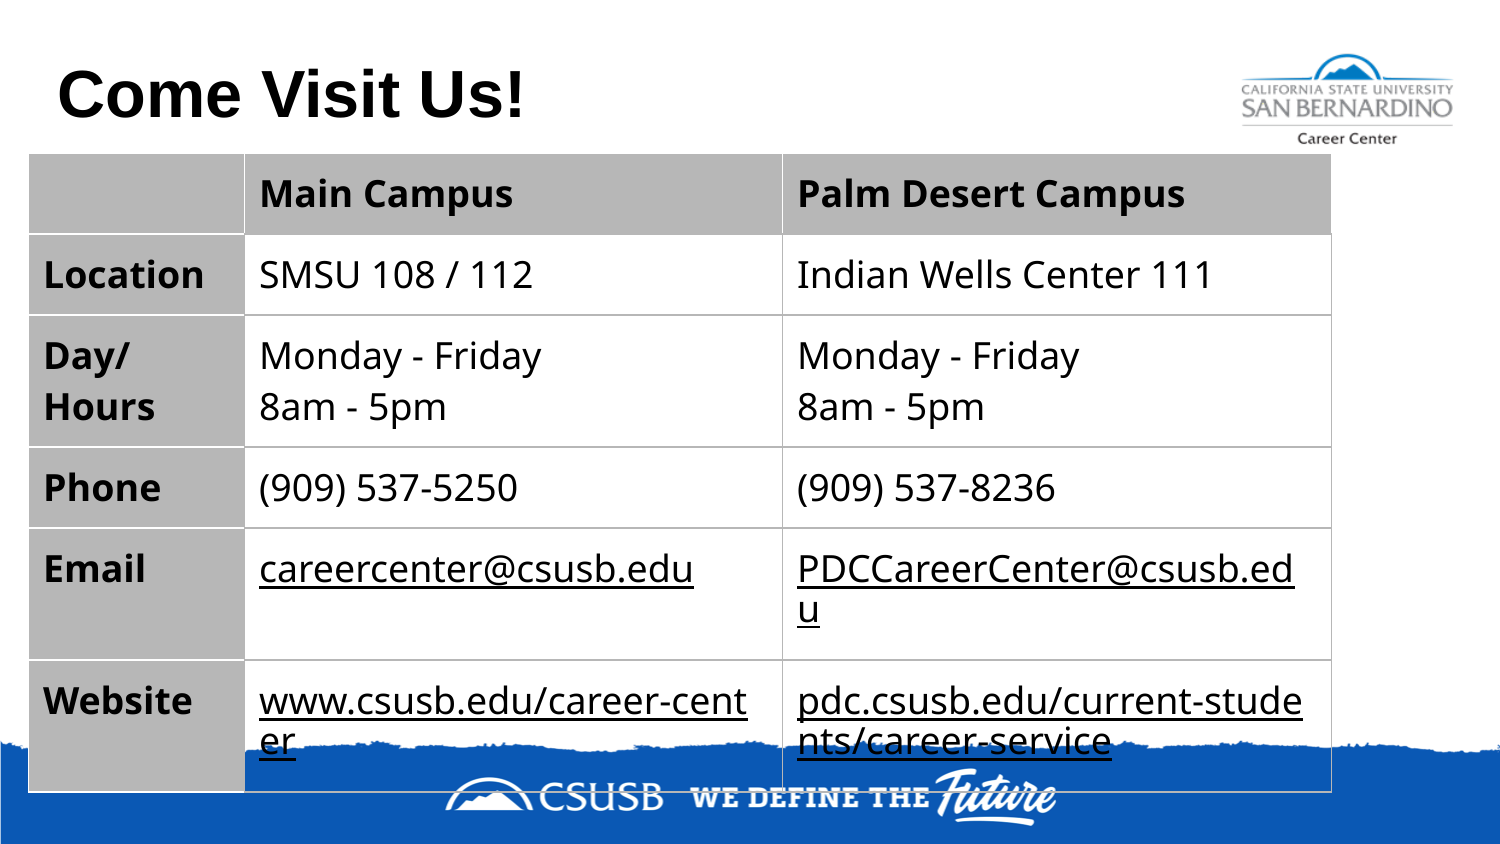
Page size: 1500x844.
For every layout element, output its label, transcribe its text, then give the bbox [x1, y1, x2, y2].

table_cell careercenter@csusb.edu [245, 529, 782, 659]
table_cell Monday - Friday 8am - 5pm [783, 316, 1331, 446]
title Come Visit Us! [42, 20, 1225, 161]
table_cell Day/Hours [29, 316, 244, 446]
table_header [29, 154, 244, 233]
table_cell Email [29, 529, 244, 659]
table_cell Monday - Friday 8am - 5pm [245, 316, 782, 446]
table_cell Indian Wells Center 111 [783, 235, 1331, 314]
table_cell PDCCareerCenter@csusb.edu [783, 529, 1331, 659]
table_cell Phone [29, 448, 244, 527]
picture [0, 722, 1500, 844]
picture [1224, 37, 1471, 162]
table_header Main Campus [245, 161, 782, 233]
table_cell (909) 537-5250 [245, 448, 782, 527]
table_cell SMSU 108 / 112 [245, 235, 782, 314]
table_cell Location [29, 235, 244, 314]
table_cell (909) 537-8236 [783, 448, 1331, 527]
table_header Palm Desert Campus [783, 161, 1331, 233]
table_cell www.csusb.edu/career-center [245, 661, 782, 791]
table_cell pdc.csusb.edu/current-students/career-service [783, 661, 1331, 791]
table_cell Website [29, 661, 244, 791]
